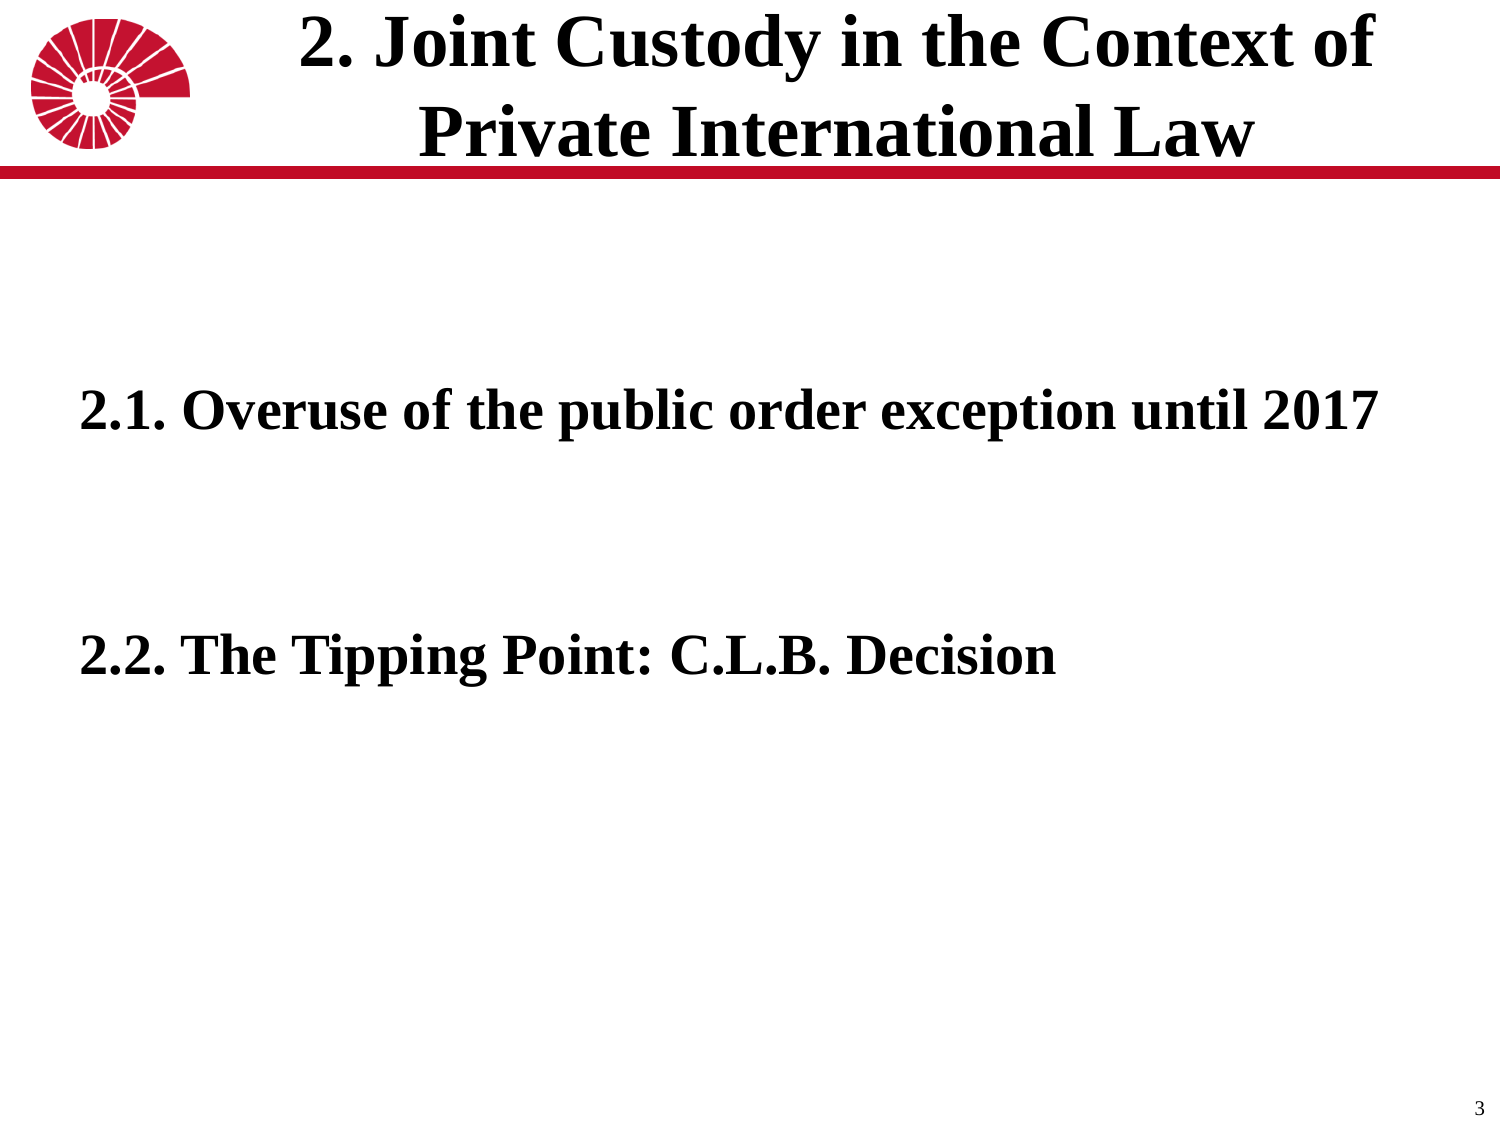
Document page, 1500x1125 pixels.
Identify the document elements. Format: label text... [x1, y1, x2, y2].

title 2. Joint Custody in the Context of Private International Law [225, 12, 1450, 150]
slide_number 3 [1412, 1087, 1500, 1125]
list 2.1. Overuse of the public order exception until 2017 2.2. The Tipping Point: C.L.B. Decision [64, 200, 1415, 863]
picture [31, 19, 190, 149]
